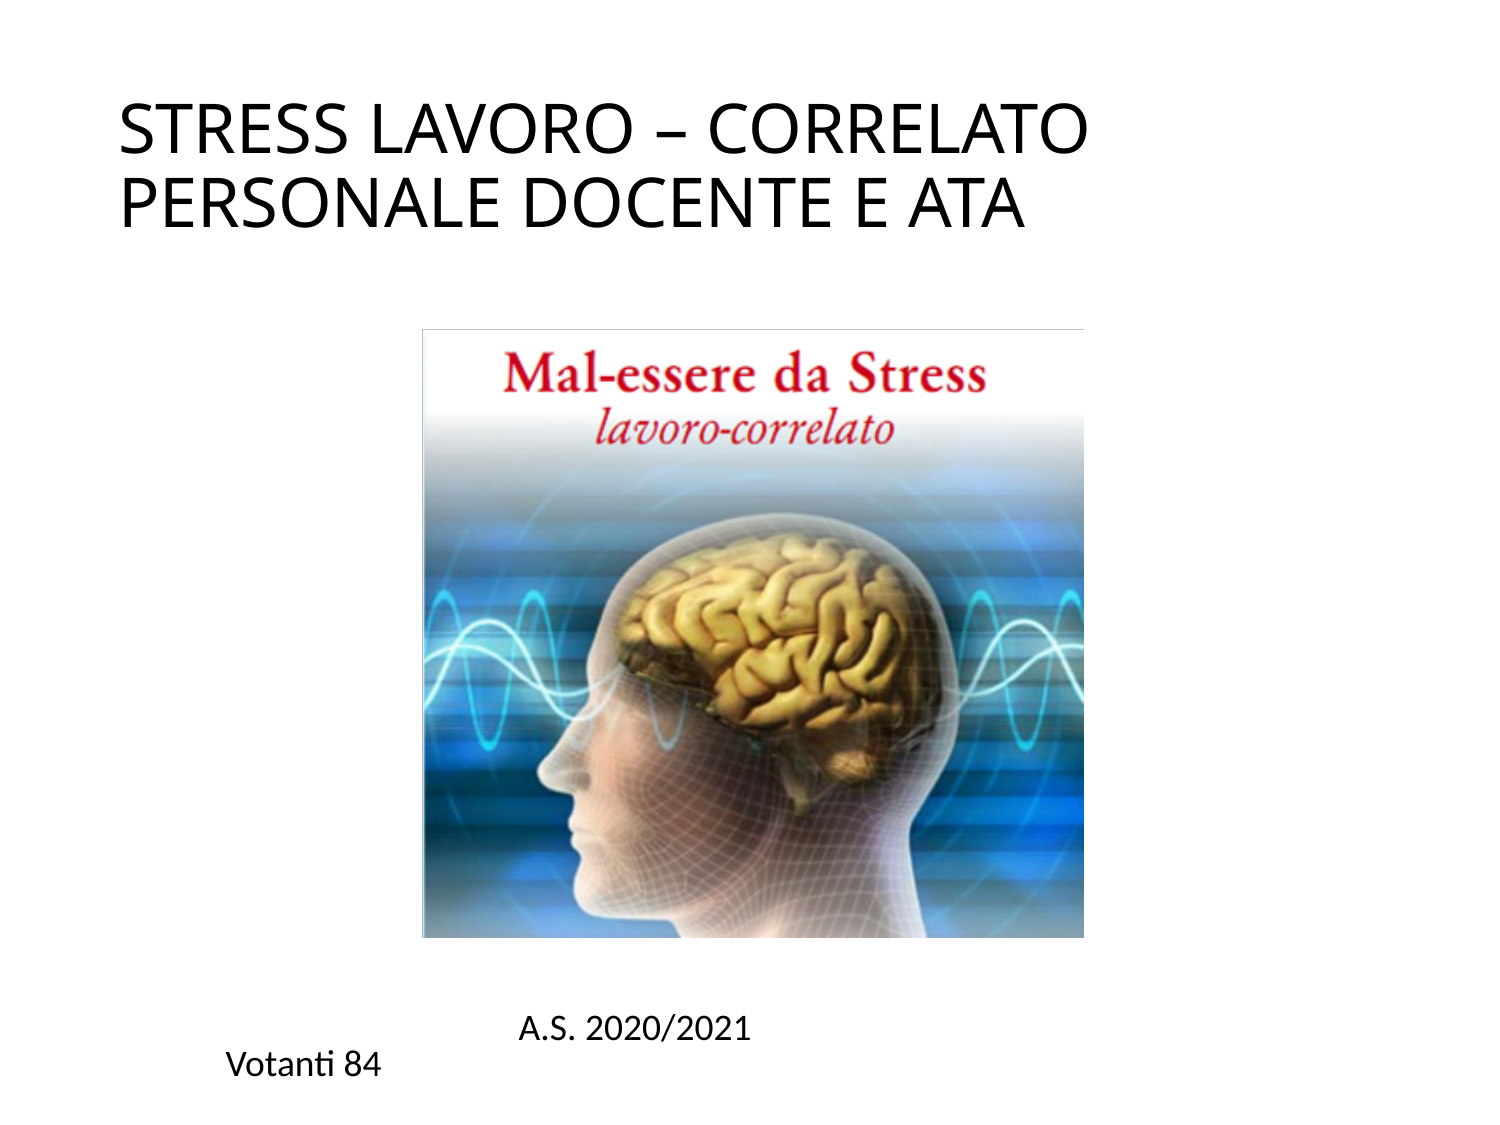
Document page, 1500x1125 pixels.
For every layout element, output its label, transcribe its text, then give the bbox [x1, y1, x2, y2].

title STRESS LAVORO – CORRELATO PERSONALE DOCENTE E ATA [103, 59, 1397, 278]
picture [421, 328, 1084, 938]
text_box A.S. 2020/2021 [503, 996, 973, 1056]
text_box Votanti 84 [210, 1031, 868, 1091]
